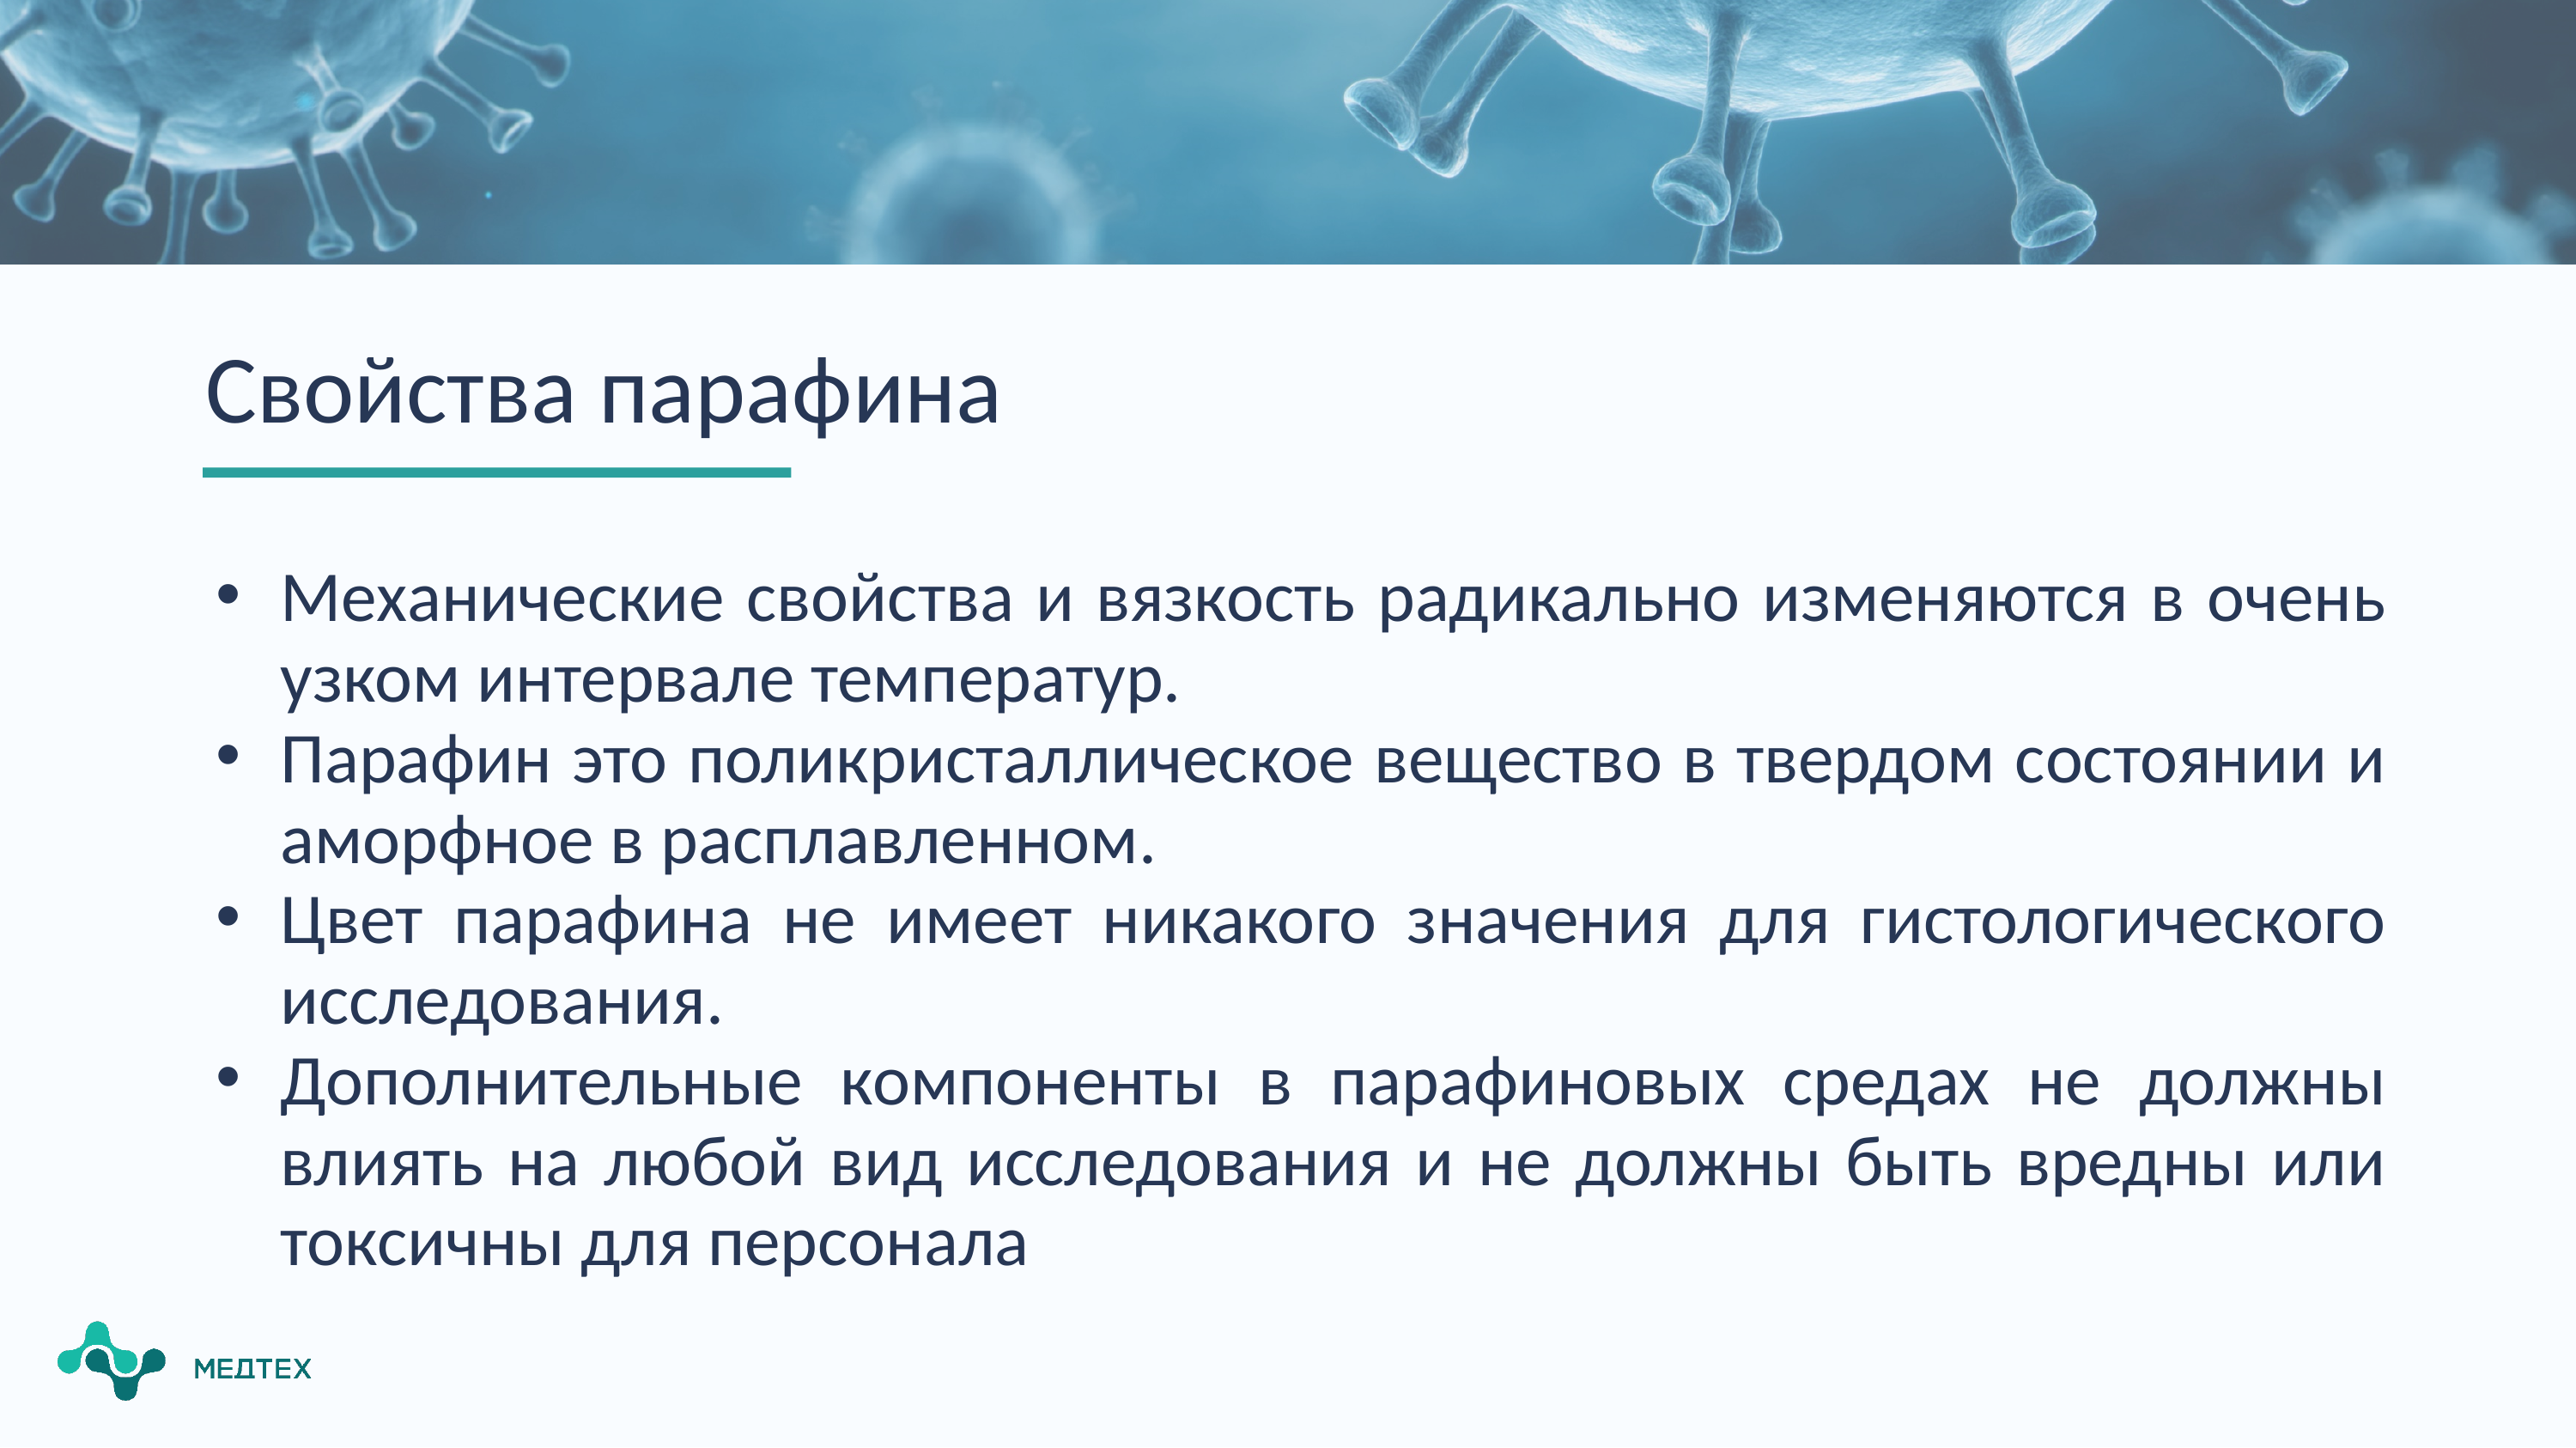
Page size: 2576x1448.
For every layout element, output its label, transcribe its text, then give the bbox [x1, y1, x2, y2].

text_box [201, 465, 793, 479]
picture [52, 1317, 316, 1404]
picture [0, 0, 2576, 265]
text_box Свойства парафина [205, 299, 2546, 442]
text_box Механические свойства и вязкость радикально изменяются в очень узком интервале температур. Парафин это поликристаллическое вещество в твердом состоянии и аморфное в расплавленном. Цвет парафина не имеет никакого значения для гистологического исследования. Дополнительные компоненты в парафиновых средах не должны влиять на любой вид исследования и не должны быть вредны или токсичны для персонала [216, 555, 2388, 1281]
